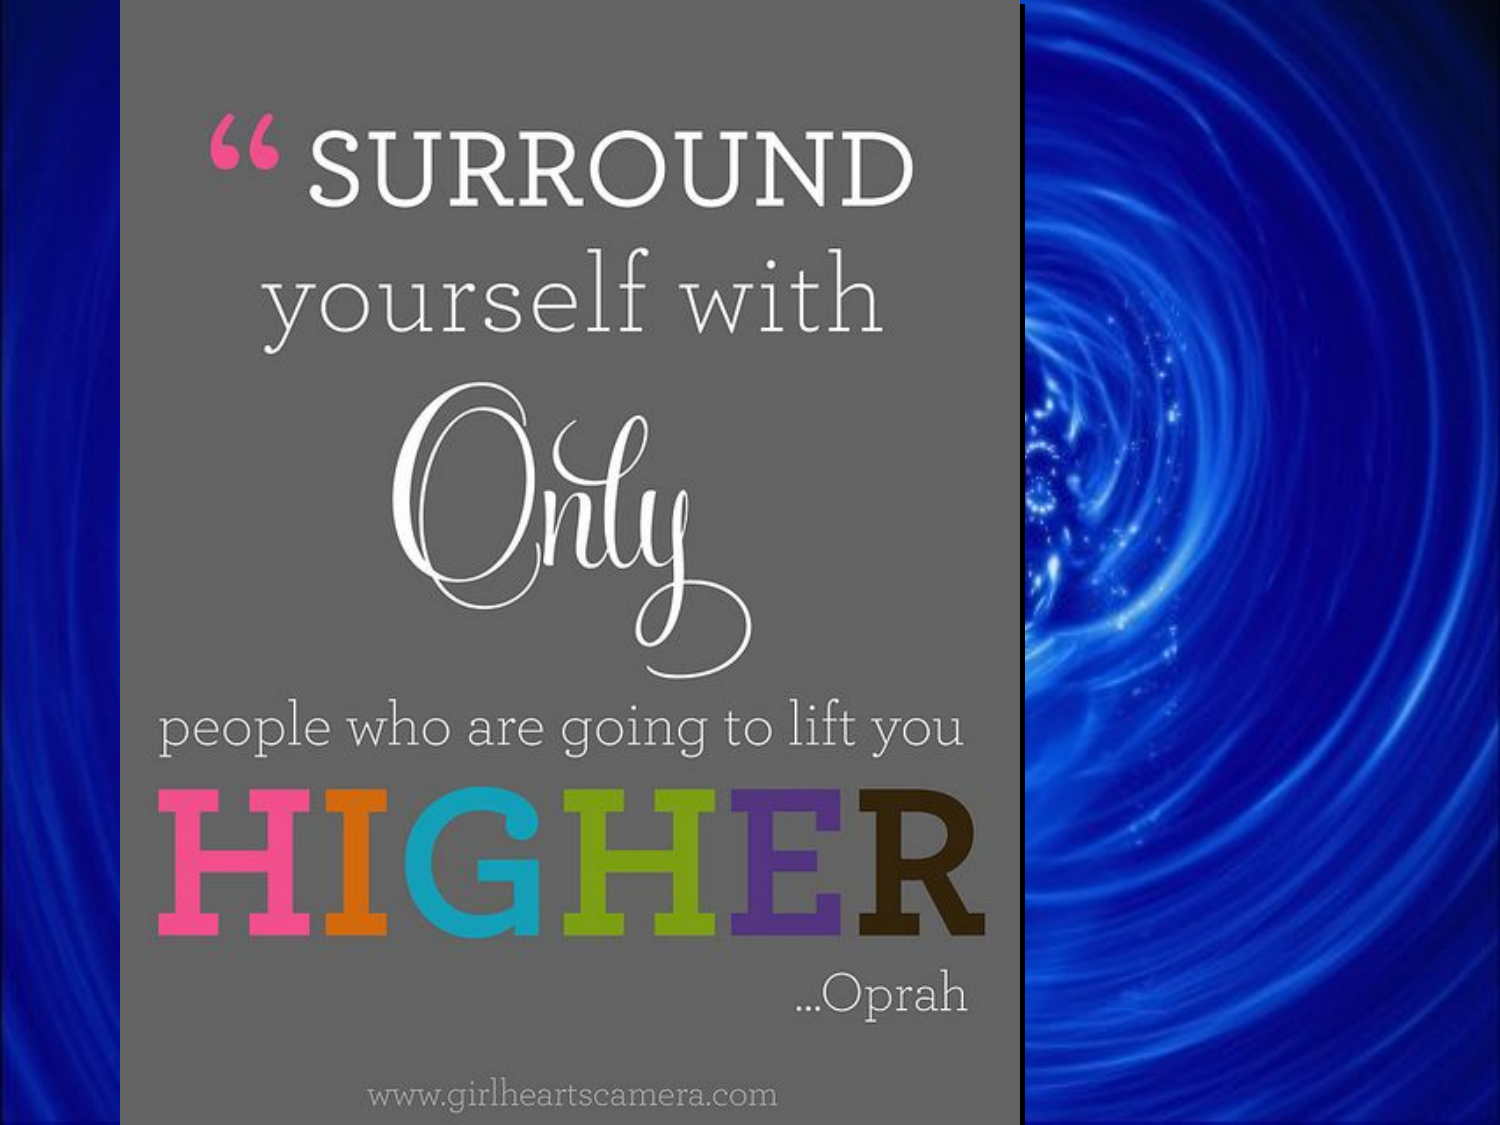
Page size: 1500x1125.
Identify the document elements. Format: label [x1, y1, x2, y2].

picture [0, 0, 119, 1125]
slide_number [112, 1025, 119, 1100]
picture [1020, 0, 1500, 1125]
list [119, 0, 1020, 1125]
